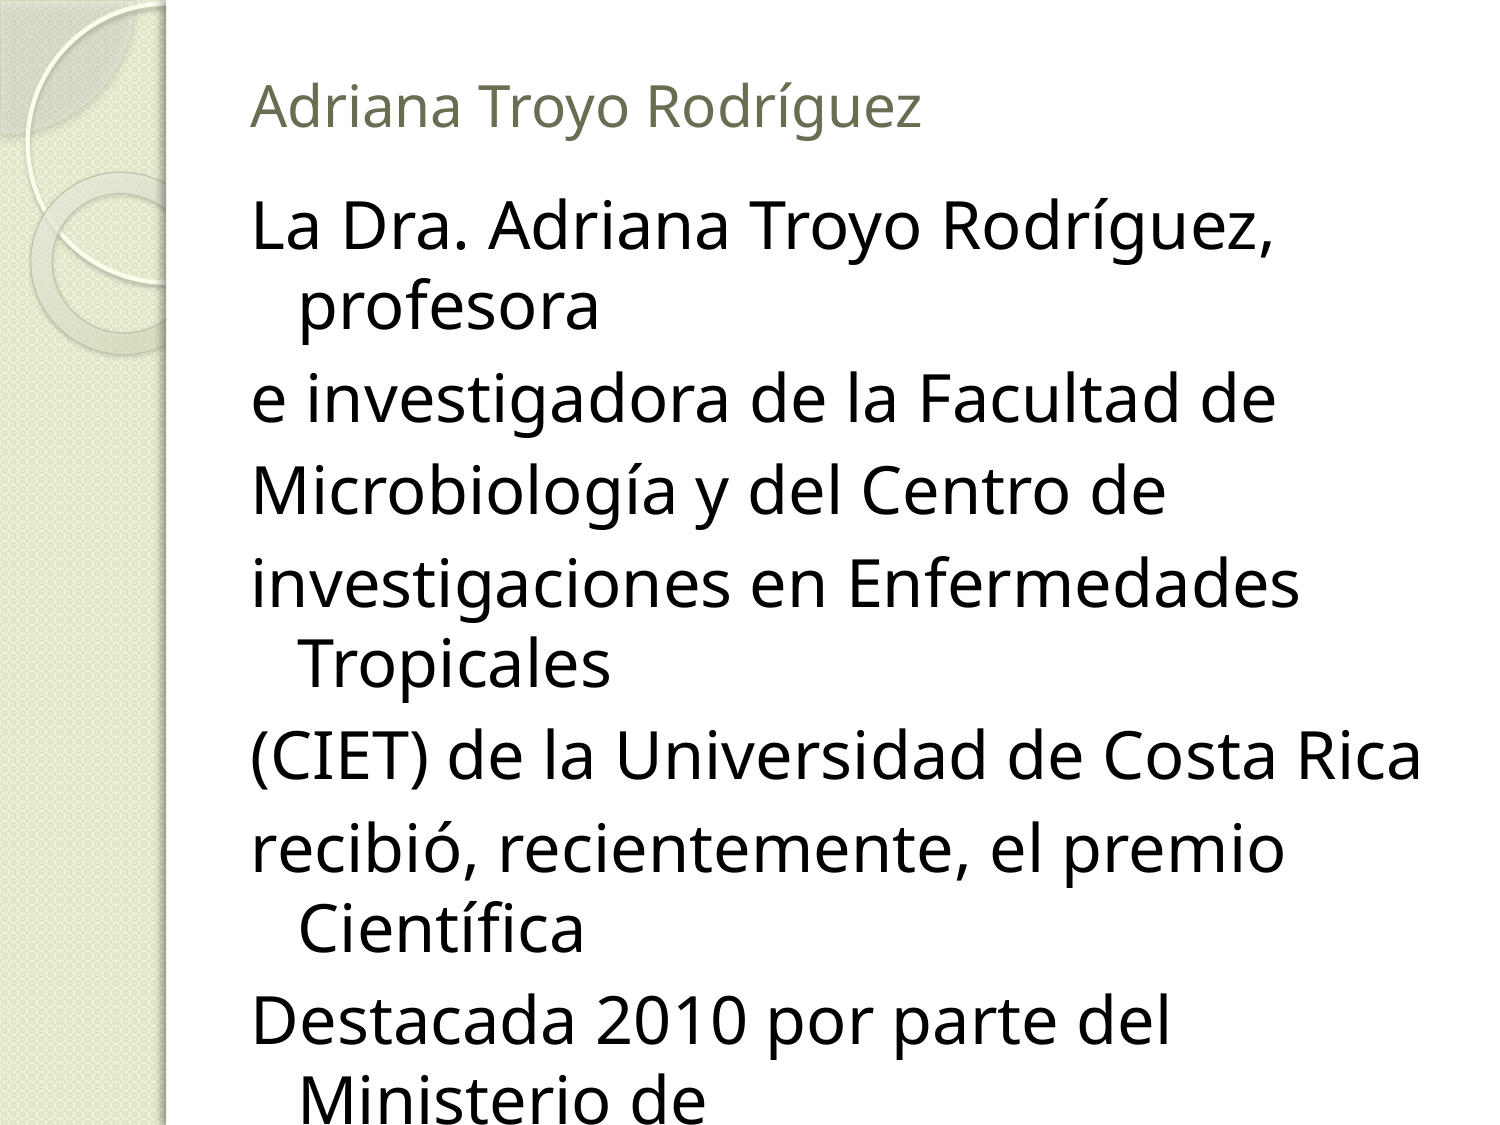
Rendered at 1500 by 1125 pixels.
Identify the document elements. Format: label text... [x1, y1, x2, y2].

title Adriana Troyo Rodríguez [235, 45, 1466, 175]
list La Dra. Adriana Troyo Rodríguez, profesora e investigadora de la Facultad de Microbiología y del Centro de investigaciones en Enfermedades Tropicales (CIET) de la Universidad de Costa Rica recibió, recientemente, el premio Científica Destacada 2010 por parte del Ministerio de Ciencia y Tecnología. [222, 175, 1466, 1025]
